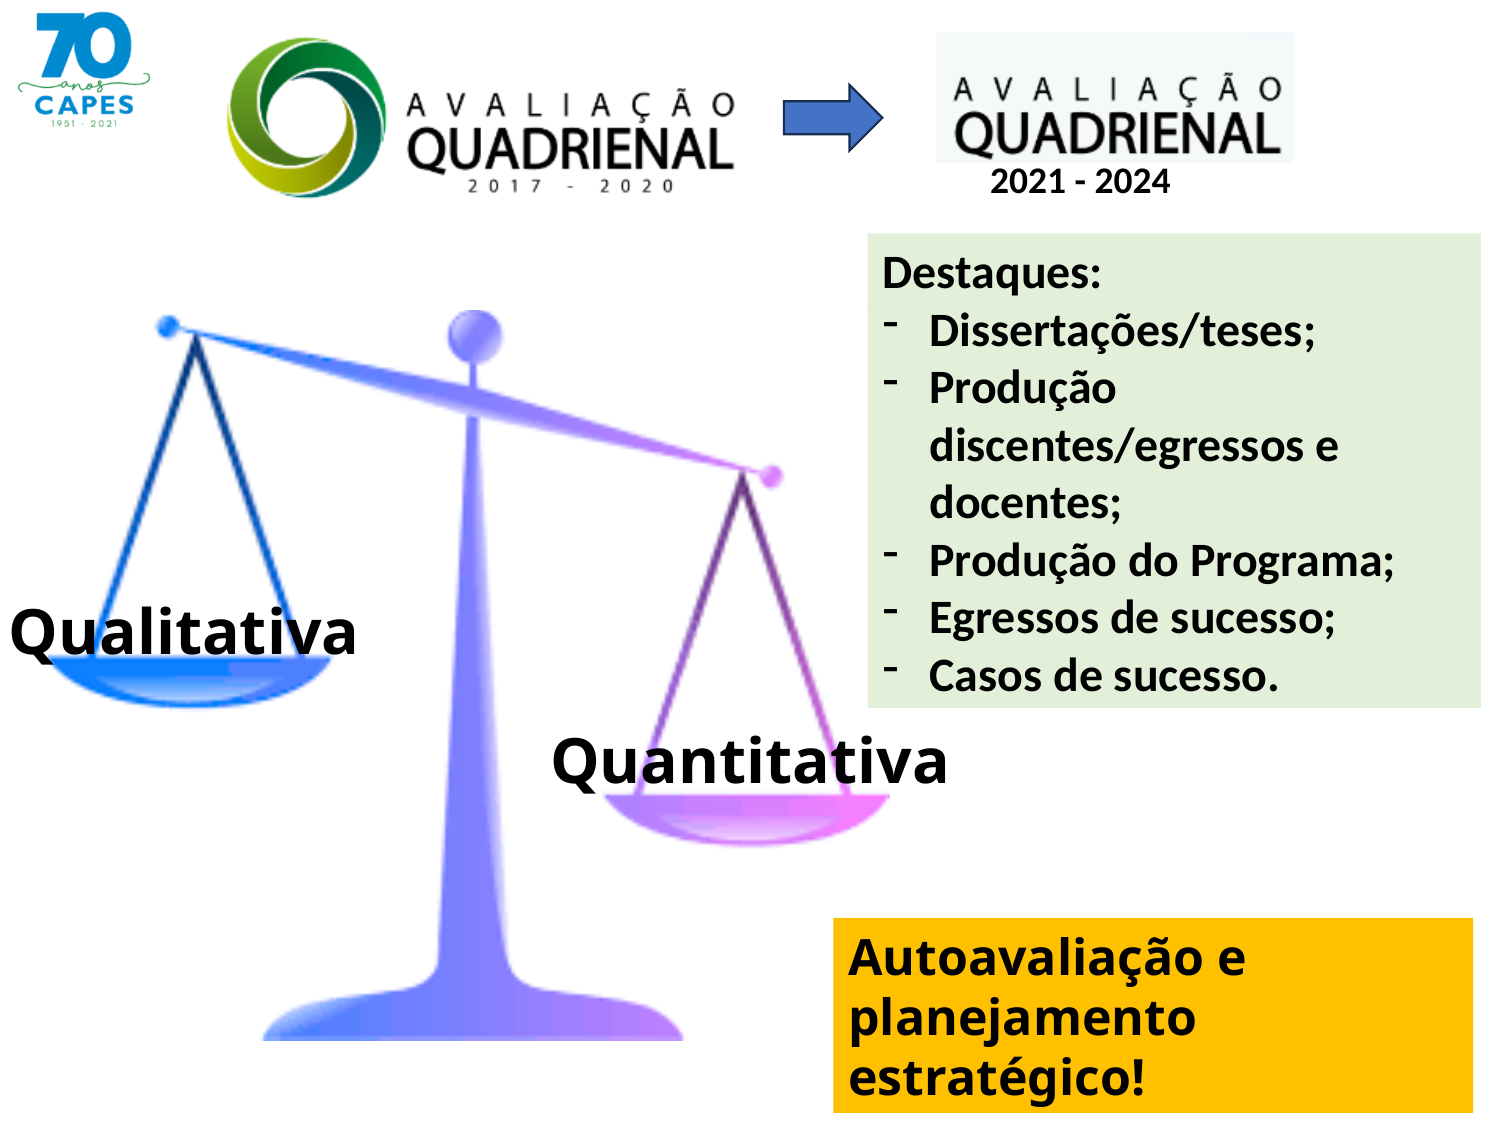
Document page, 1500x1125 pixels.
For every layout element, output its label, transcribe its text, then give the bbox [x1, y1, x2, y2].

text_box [0, 310, 1010, 1041]
text_box [805, 84, 883, 151]
text_box Autoavaliação e planejamento estratégico! [833, 917, 1474, 1113]
picture [11, 0, 805, 229]
text_box Destaques: Dissertações/teses; Produção discentes/egressos e docentes; Produção do Programa; Egressos de sucesso; Casos de sucesso. [867, 233, 1481, 709]
text_box 2021 - 2024 [975, 148, 1370, 209]
picture [935, 32, 1294, 163]
